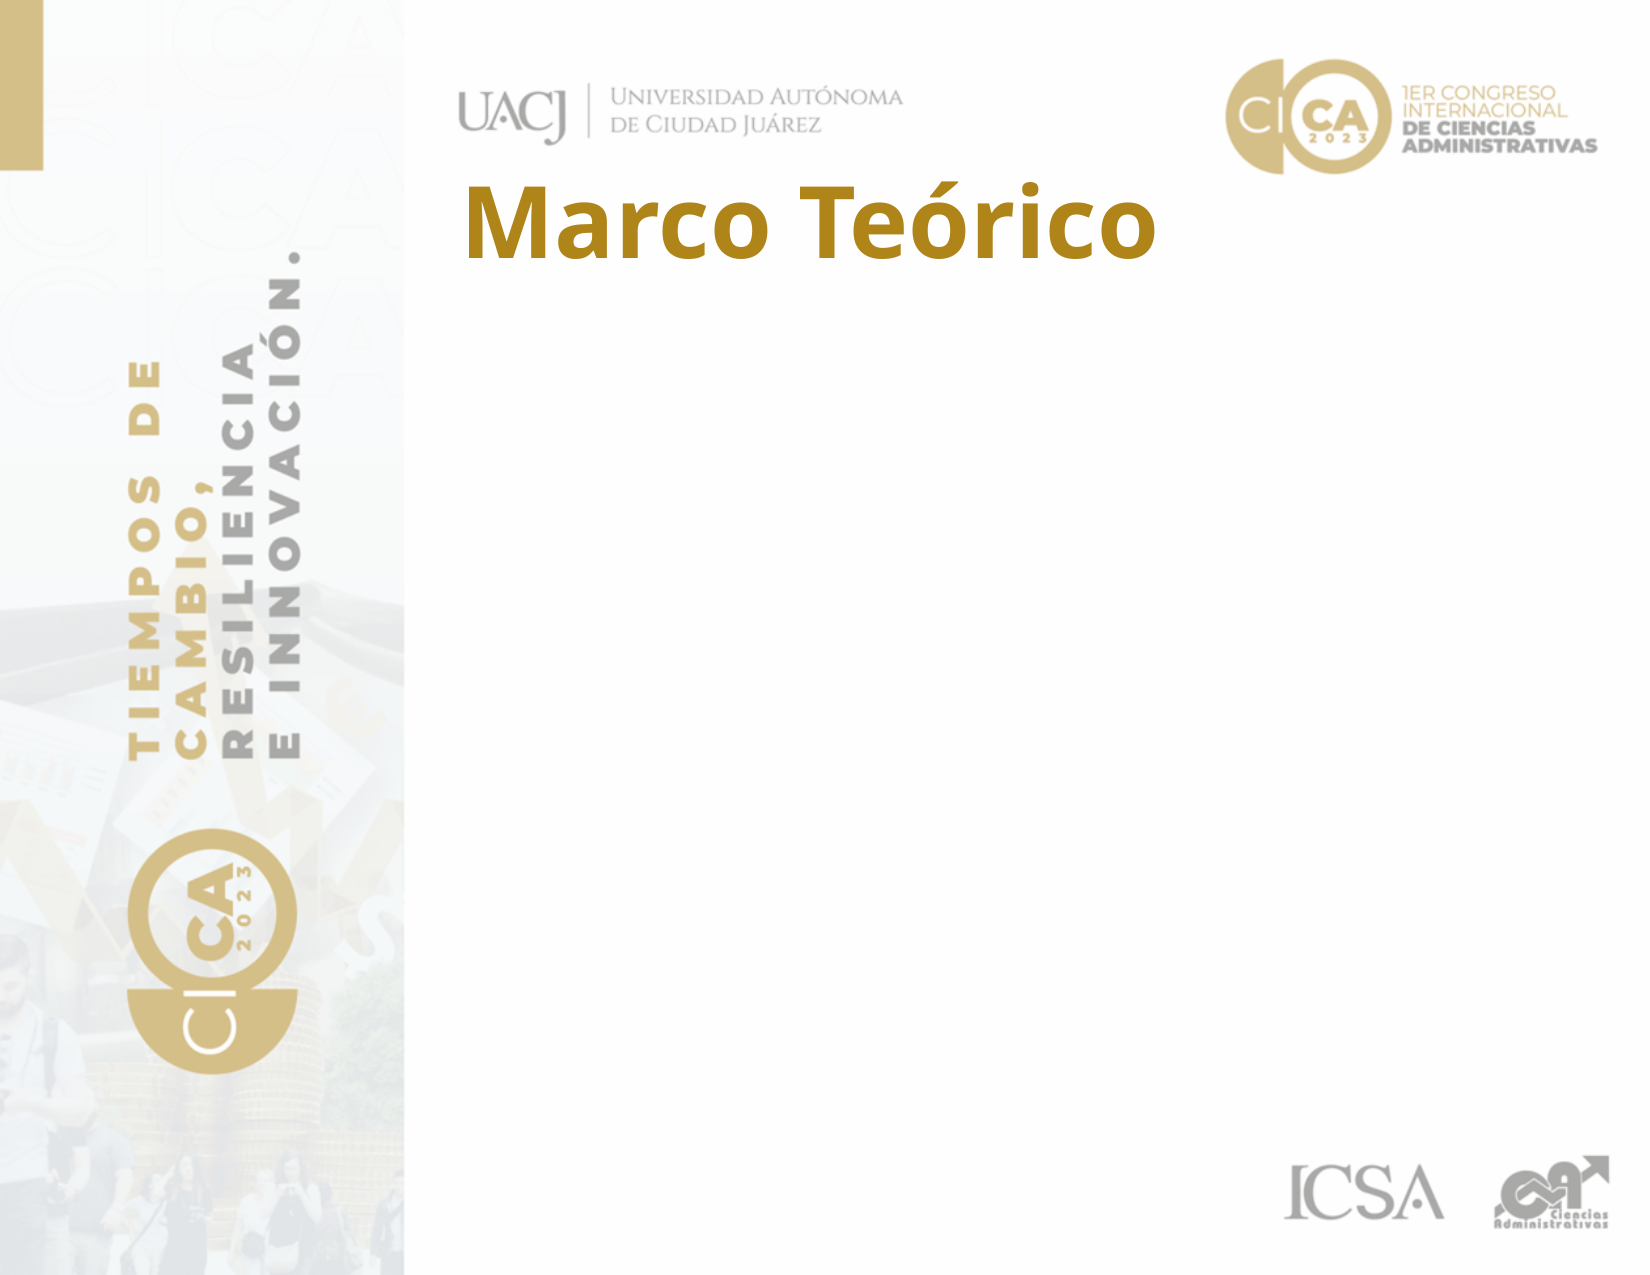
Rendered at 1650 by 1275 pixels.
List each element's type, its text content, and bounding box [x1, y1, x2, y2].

text_box Marco Teórico [395, 173, 1225, 285]
